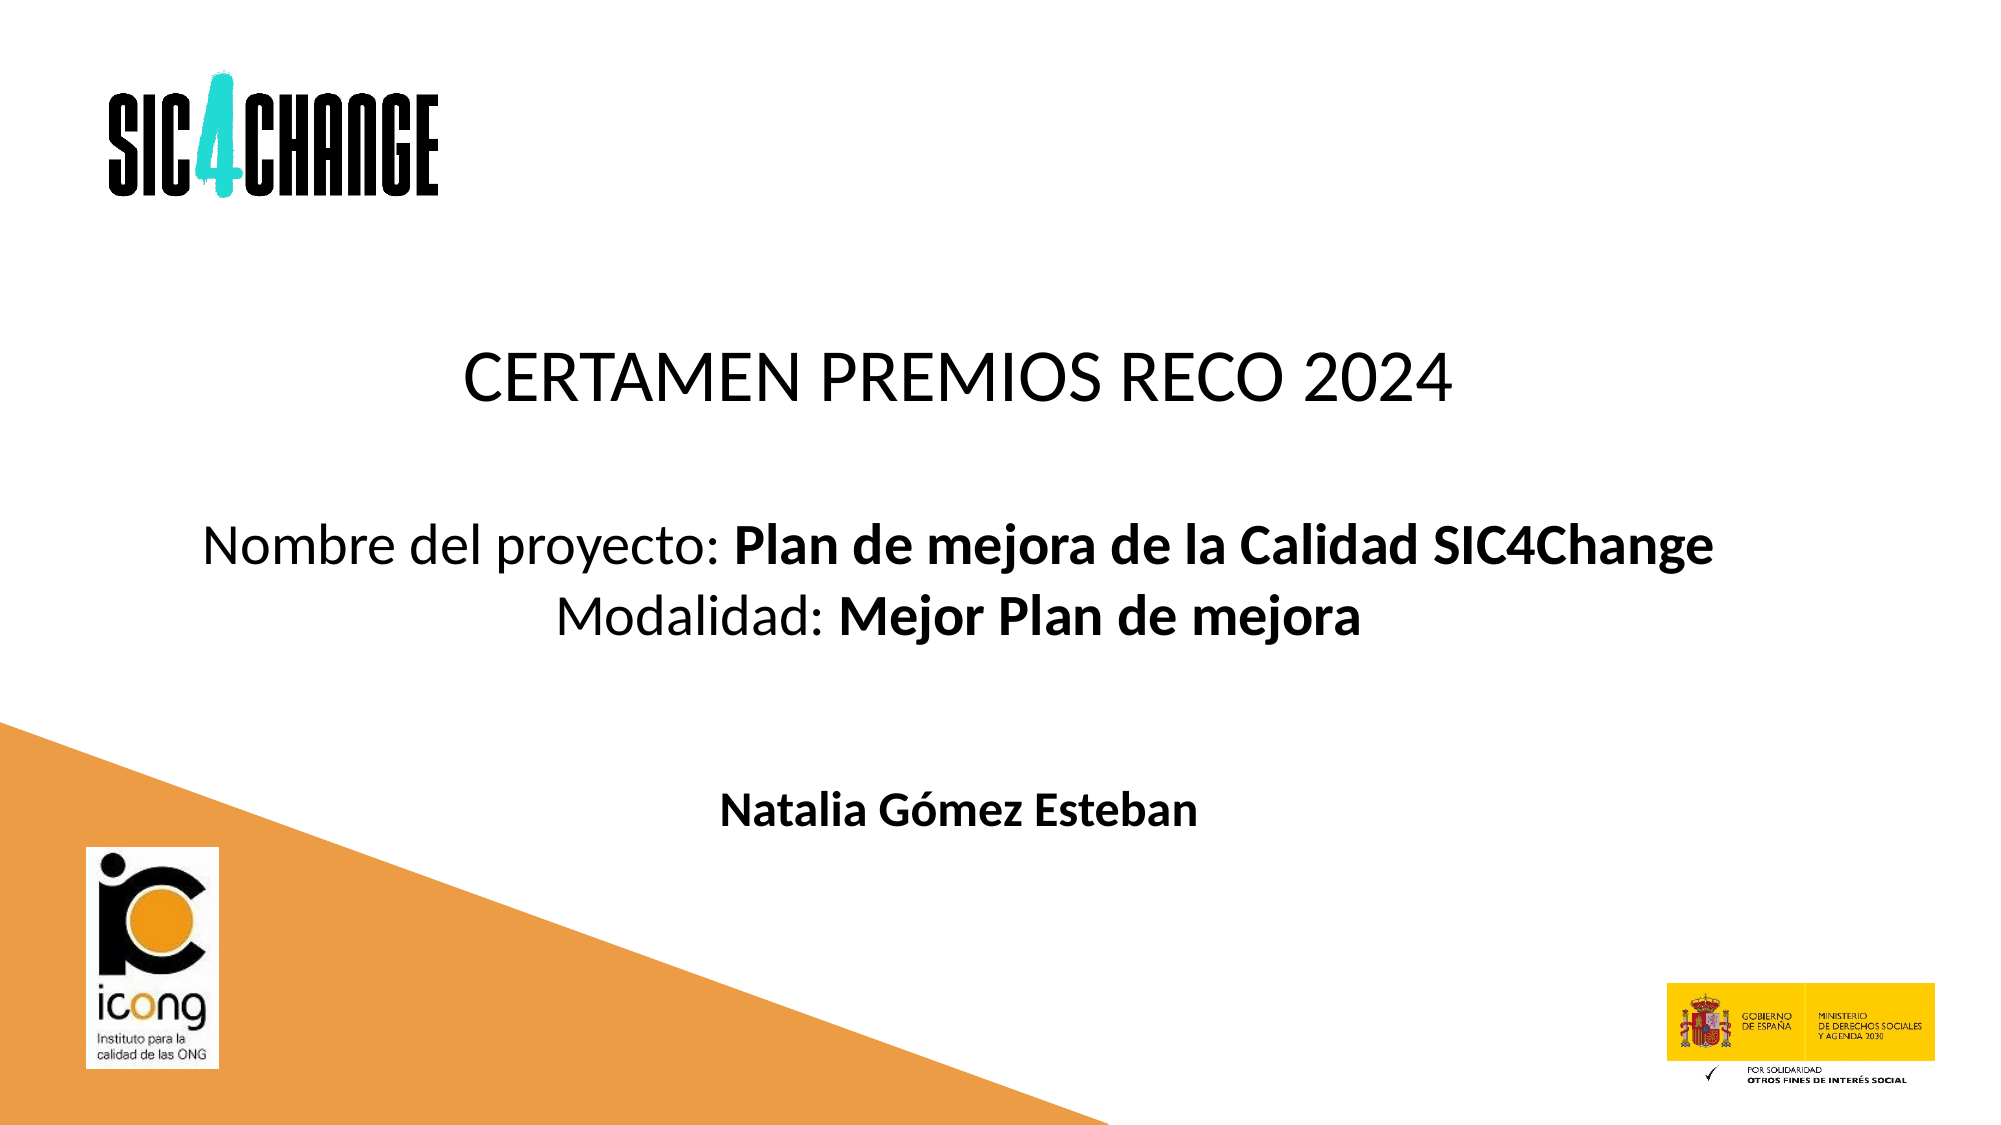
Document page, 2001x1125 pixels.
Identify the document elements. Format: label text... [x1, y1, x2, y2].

picture [86, 847, 219, 1069]
picture [1667, 983, 1935, 1087]
picture [109, 68, 438, 198]
text_box [0, 722, 1109, 1125]
text_box CERTAMEN PREMIOS RECO 2024 Nombre del proyecto: Plan de mejora de la Calidad SIC4Change Modalidad: Mejor Plan de mejora Natalia Gómez Esteban [72, 319, 1845, 845]
